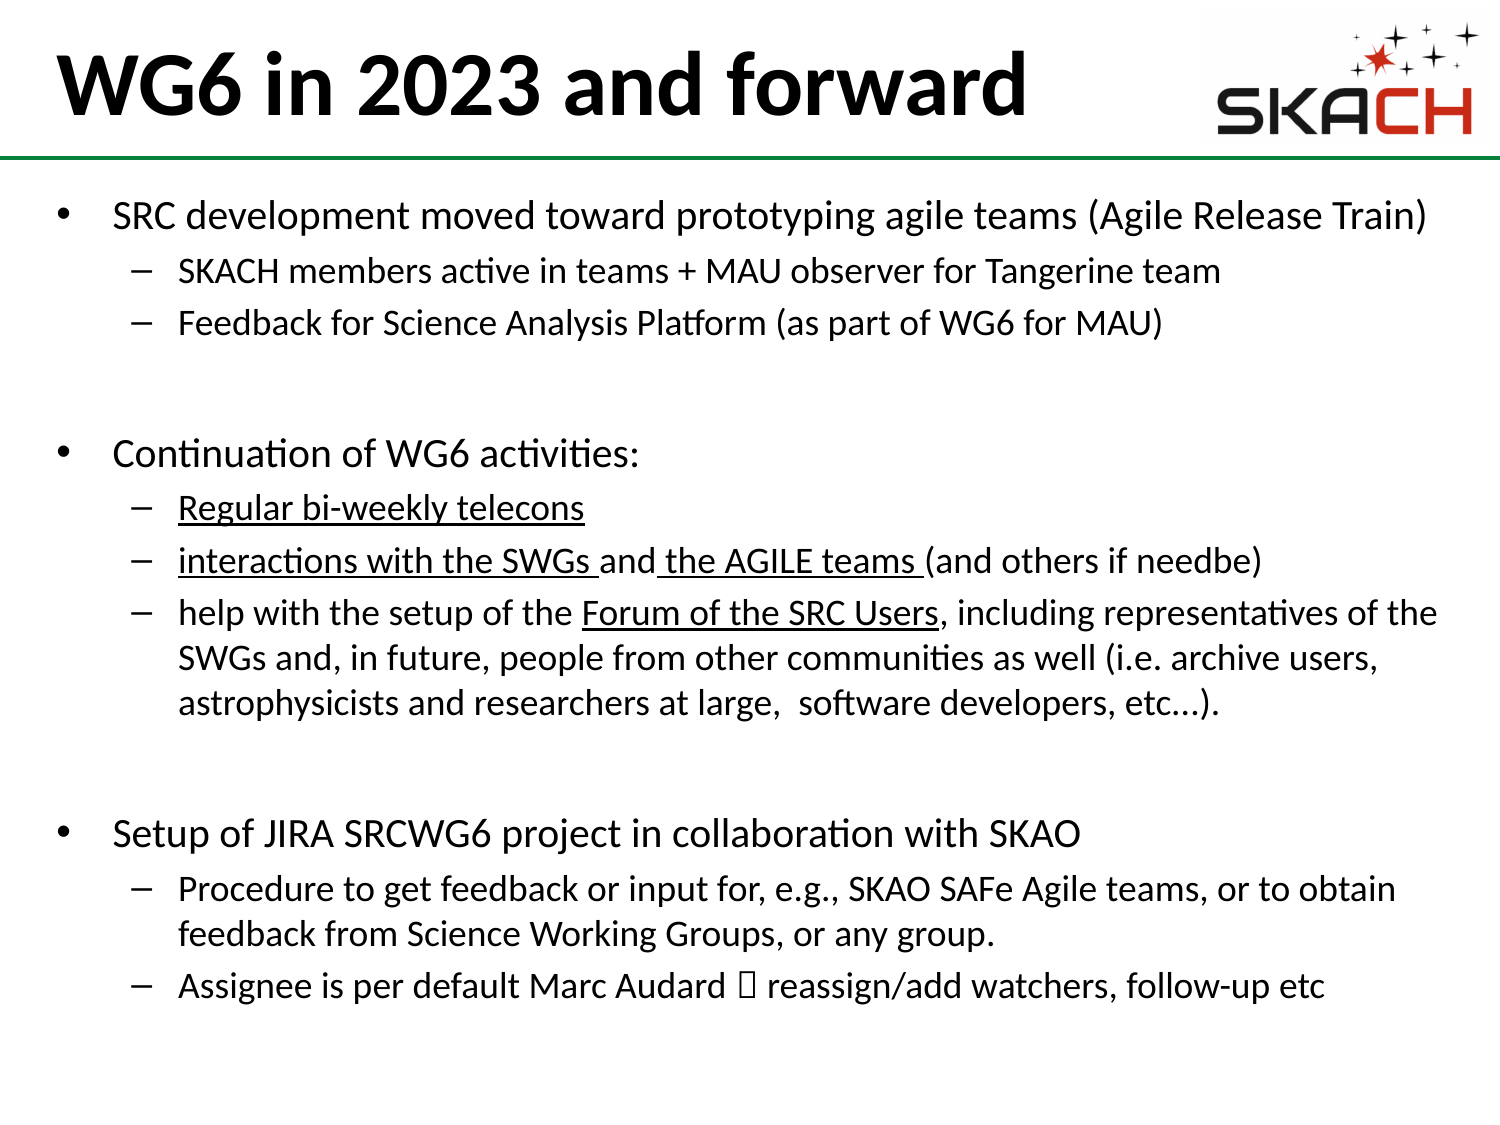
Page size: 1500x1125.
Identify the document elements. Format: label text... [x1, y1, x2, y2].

picture [1459, 11, 1486, 146]
list SRC development moved toward prototyping agile teams (Agile Release Train) SKACH members active in teams + MAU observer for Tangerine team Feedback for Science Analysis Platform (as part of WG6 for MAU) Continuation of WG6 activities: Regular bi-weekly telecons interactions with the SWGs and the AGILE teams (and others if needbe) help with the setup of the Forum of the SRC Users, including representatives of the SWGs and, in future, people from other communities as well (i.e. archive users, astrophysicists and researchers at large, software developers, etc...). Setup of JIRA SRCWG6 project in collaboration with SKAO Procedure to get feedback or input for, e.g., SKAO SAFe Agile teams, or to obtain feedback from Science Working Groups, or any group. Assignee is per default Marc Audard  reassign/add watchers, follow-up etc [41, 180, 1459, 1025]
text_box [375, 530, 1128, 591]
title WG6 in 2023 and forward [41, 0, 1459, 159]
